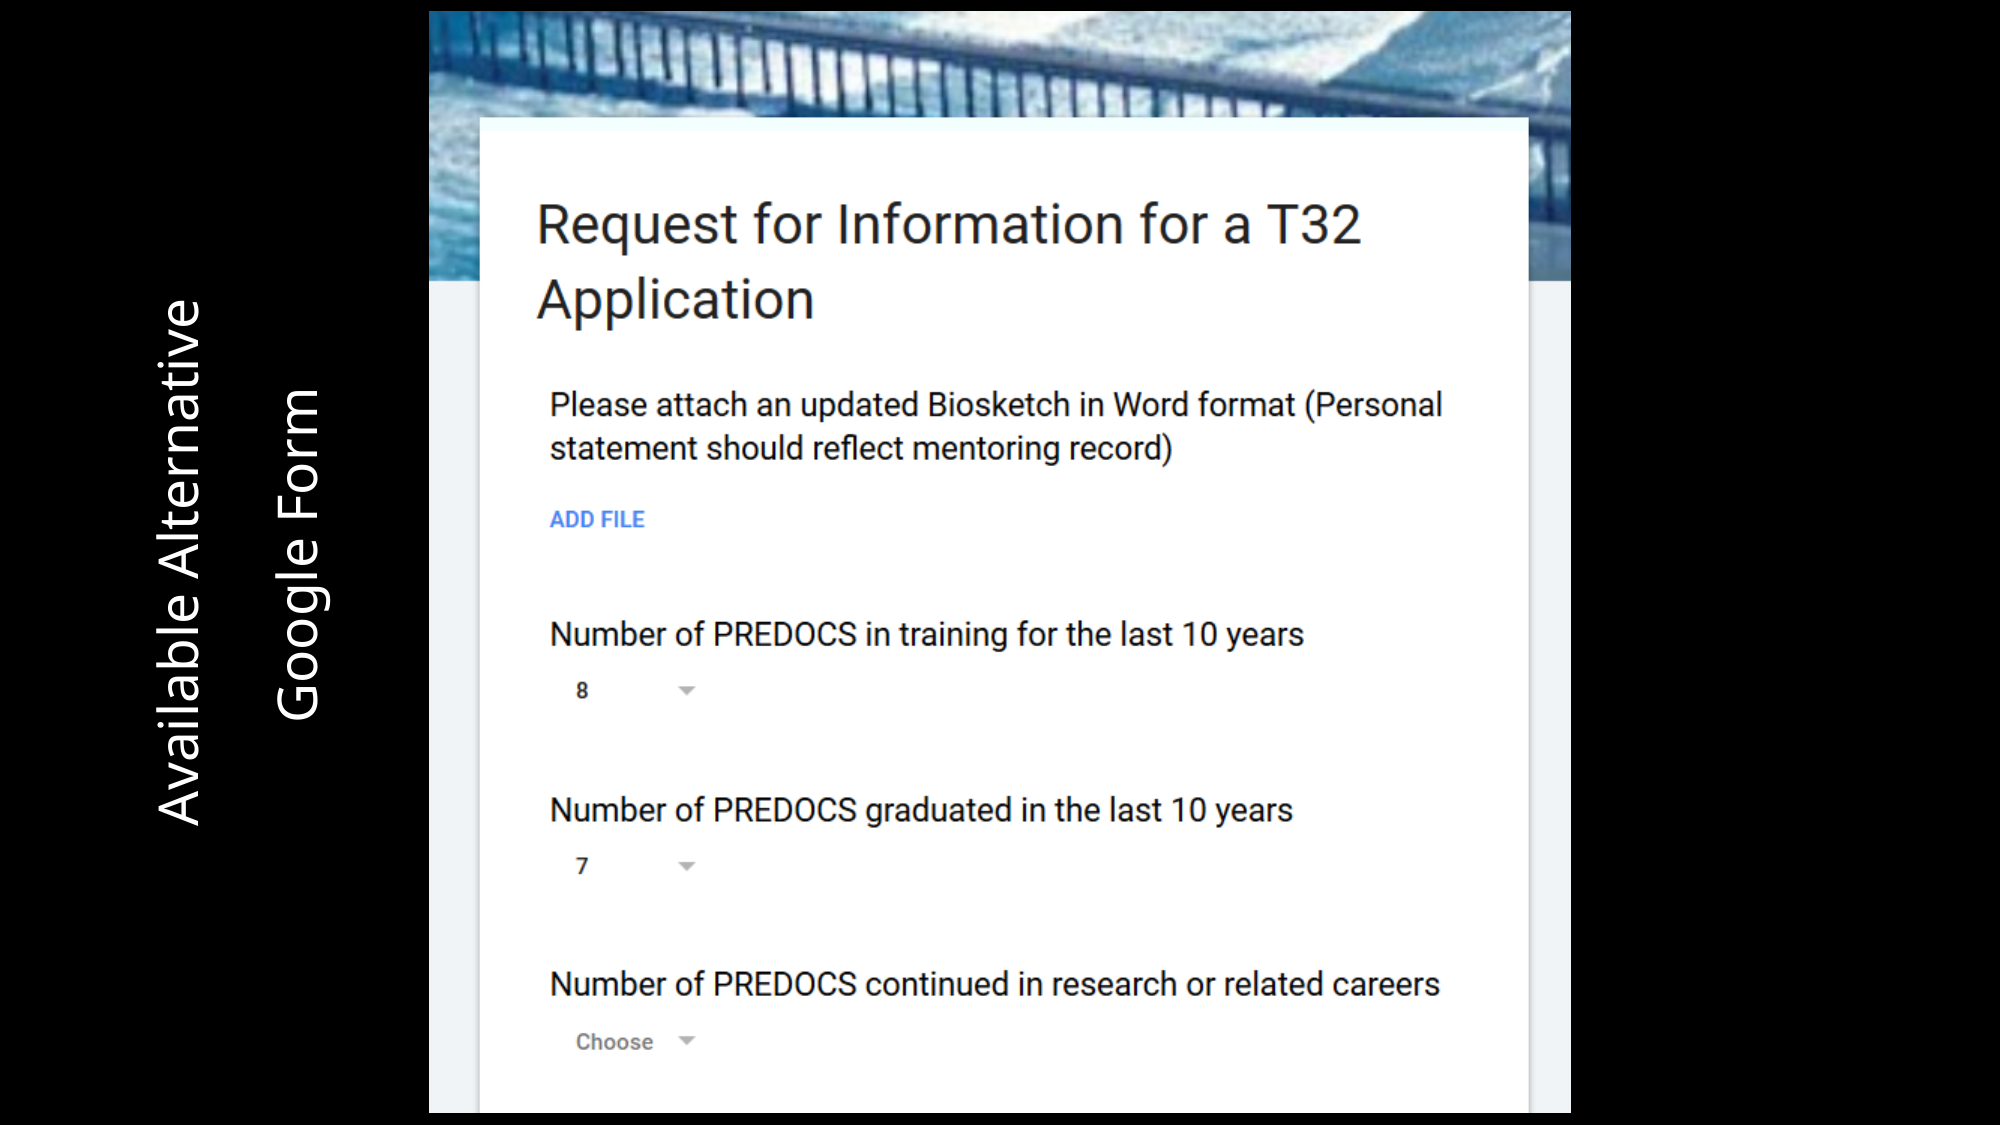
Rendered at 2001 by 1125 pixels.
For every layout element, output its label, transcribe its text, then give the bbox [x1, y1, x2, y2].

picture [429, 11, 1571, 1113]
title Available Alternative Google Form [143, 146, 338, 979]
